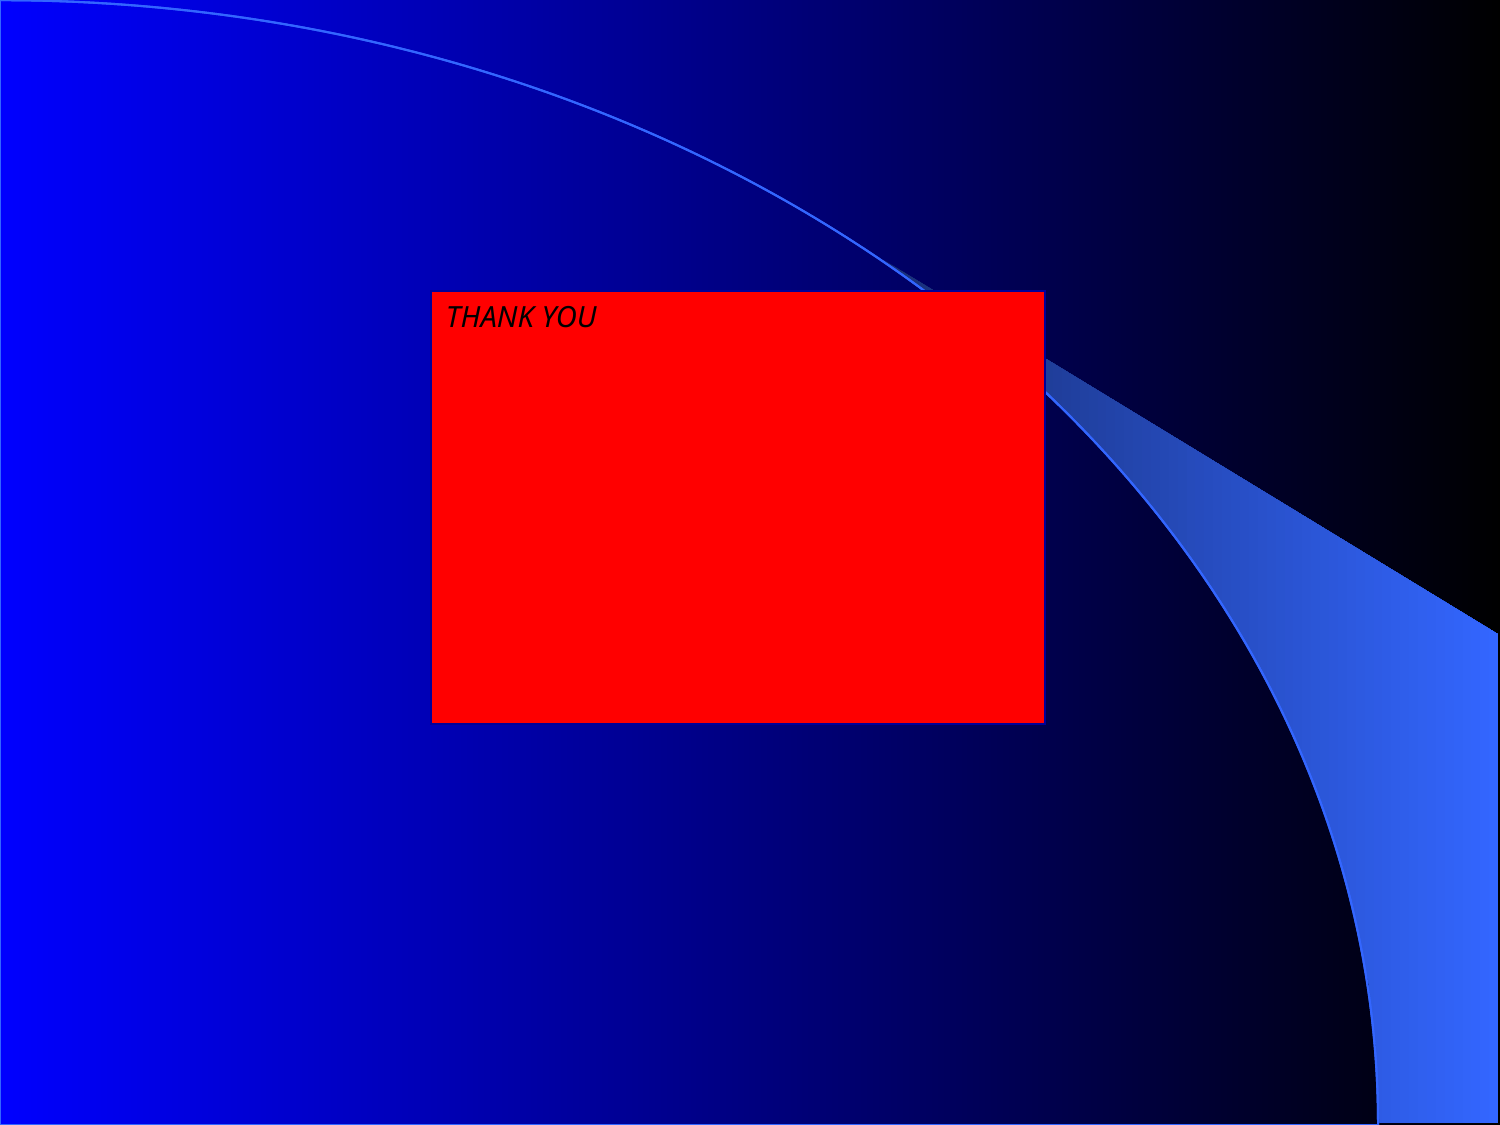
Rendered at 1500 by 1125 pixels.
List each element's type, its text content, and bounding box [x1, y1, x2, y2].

text_box THANK YOU [430, 290, 1046, 724]
